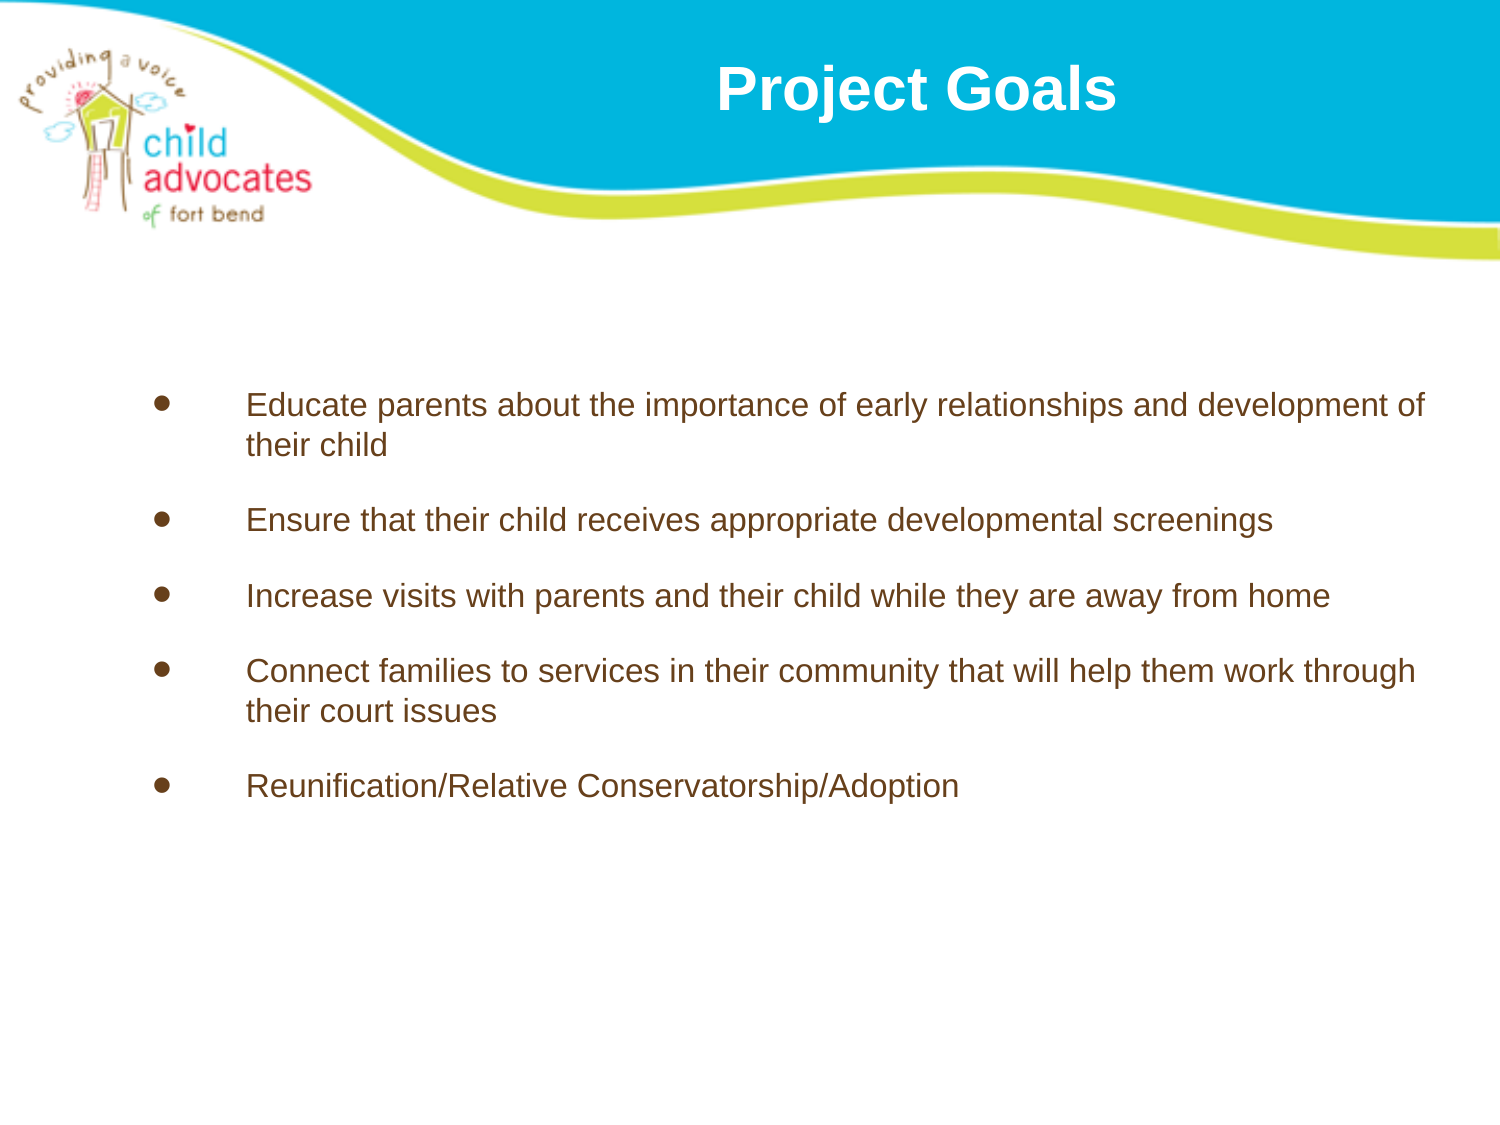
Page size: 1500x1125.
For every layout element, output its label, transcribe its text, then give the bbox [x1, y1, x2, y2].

picture [0, 0, 1500, 1125]
list Educate parents about the importance of early relationships and development of their child Ensure that their child receives appropriate developmental screenings Increase visits with parents and their child while they are away from home Connect families to services in their community that will help them work through their court issues Reunification/Relative Conservatorship/Adoption [99, 374, 1463, 1125]
title Project Goals [370, 28, 1466, 143]
